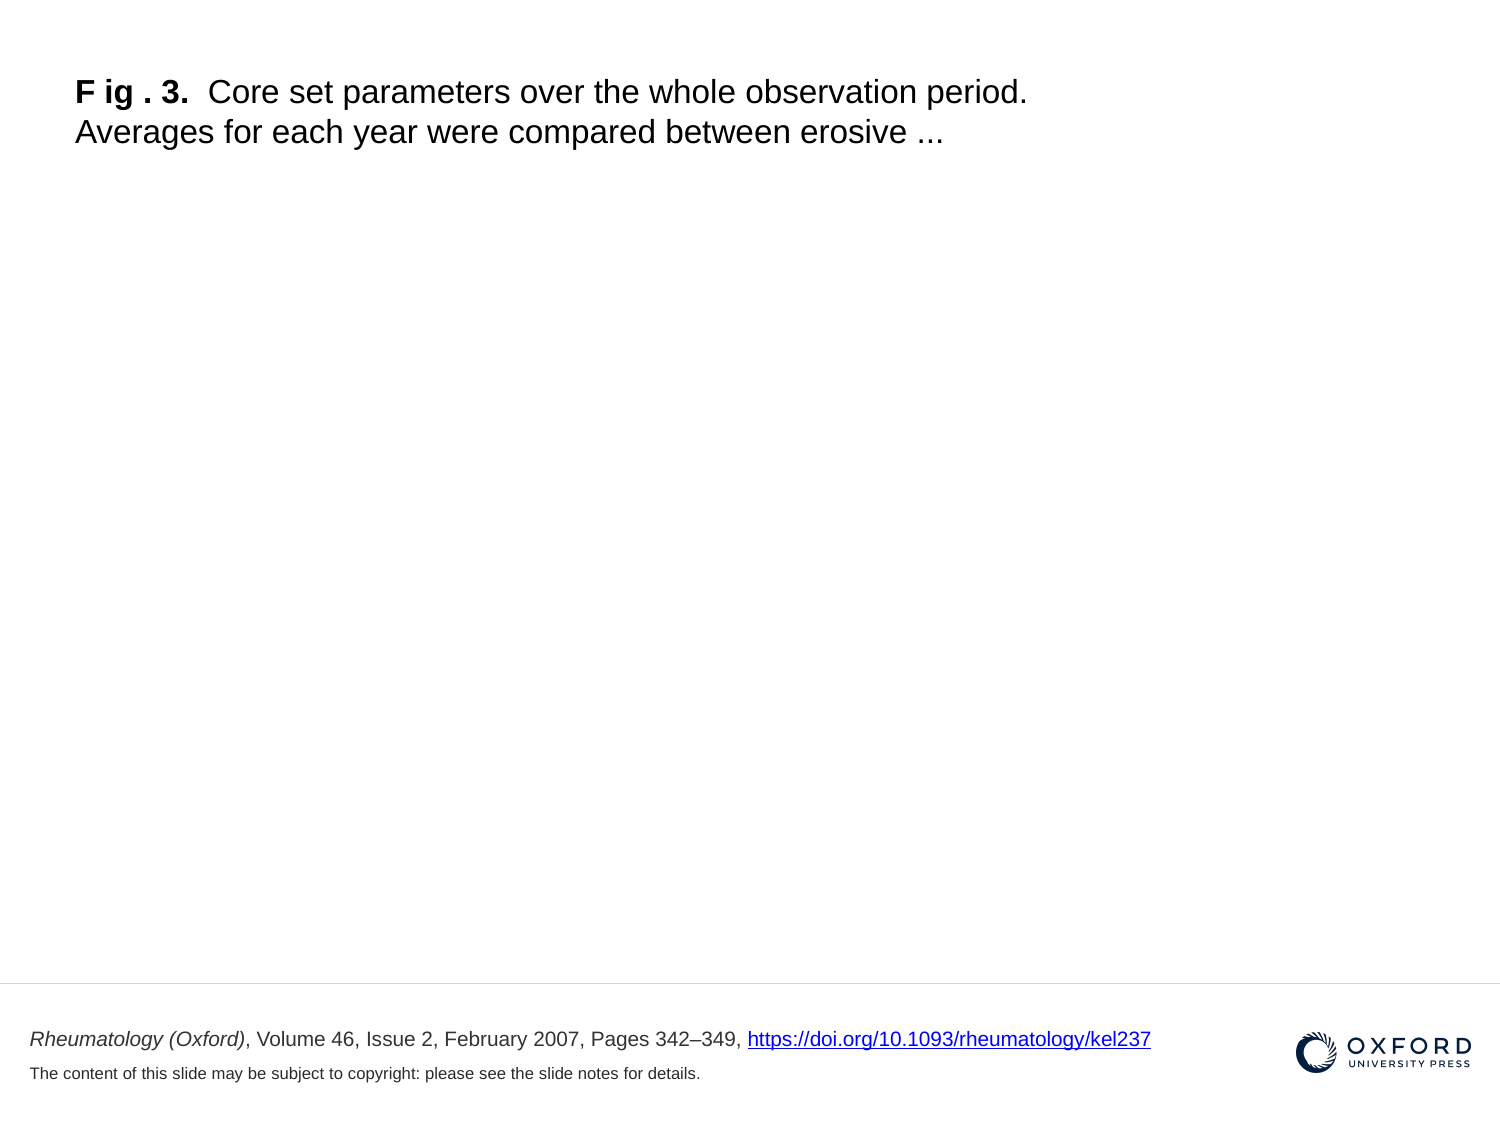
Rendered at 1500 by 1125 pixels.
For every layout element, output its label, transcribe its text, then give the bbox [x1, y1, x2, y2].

footer Rheumatology (Oxford), Volume 46, Issue 2, February 2007, Pages 342–349, https://doi.org/10.1093/rheumatology/kel237 The content of this slide may be subject to copyright: please see the slide notes for details. [0, 983, 1260, 1125]
title F ig . 3. Core set parameters over the whole observation period. Averages for each year were compared between erosive ... [75, 69, 1078, 171]
picture [1296, 1032, 1471, 1073]
